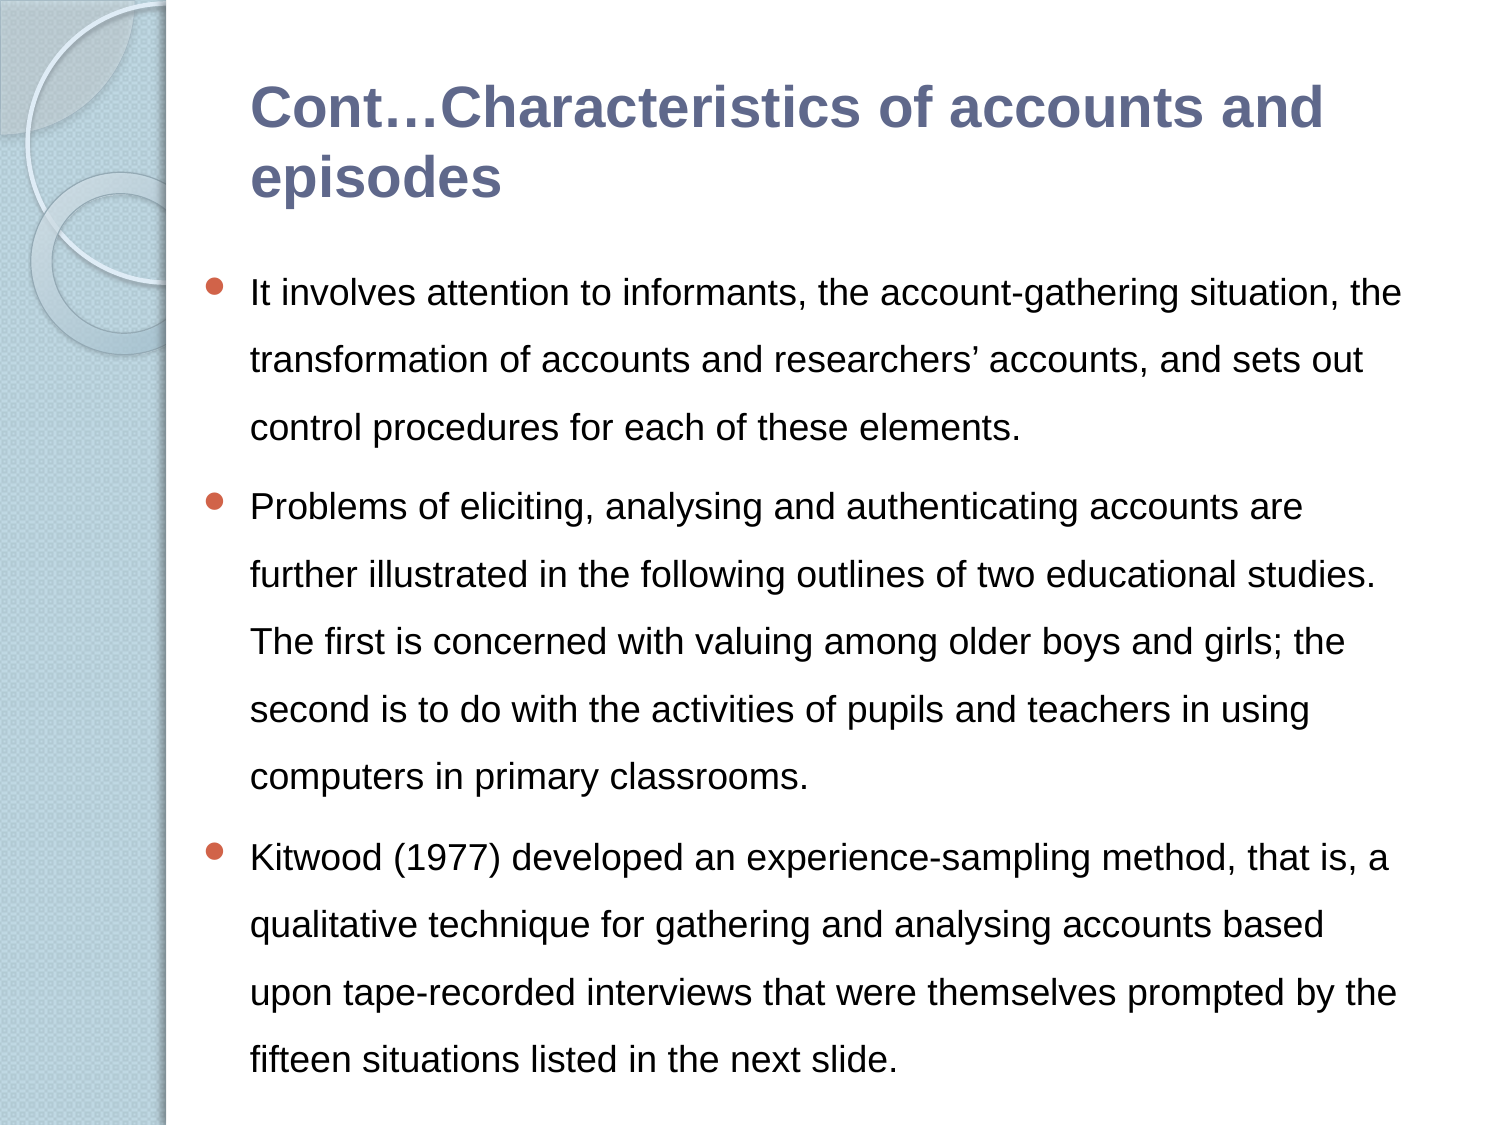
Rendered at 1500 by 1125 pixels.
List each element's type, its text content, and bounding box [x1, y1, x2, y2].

list It involves attention to informants, the account-gathering situation, the transformation of accounts and researchers’ accounts, and sets out control procedures for each of these elements. Problems of eliciting, analysing and authenticating accounts are further illustrated in the following outlines of two educational studies. The ﬁrst is concerned with valuing among older boys and girls; the second is to do with the activities of pupils and teachers in using computers in primary classrooms. Kitwood (1977) developed an experience-sampling method, that is, a qualitative technique for gathering and analysing accounts based upon tape-recorded interviews that were themselves prompted by the ﬁfteen situations listed in the next slide. [174, 237, 1425, 1100]
title Cont…Characteristics of accounts and episodes [235, 45, 1466, 233]
